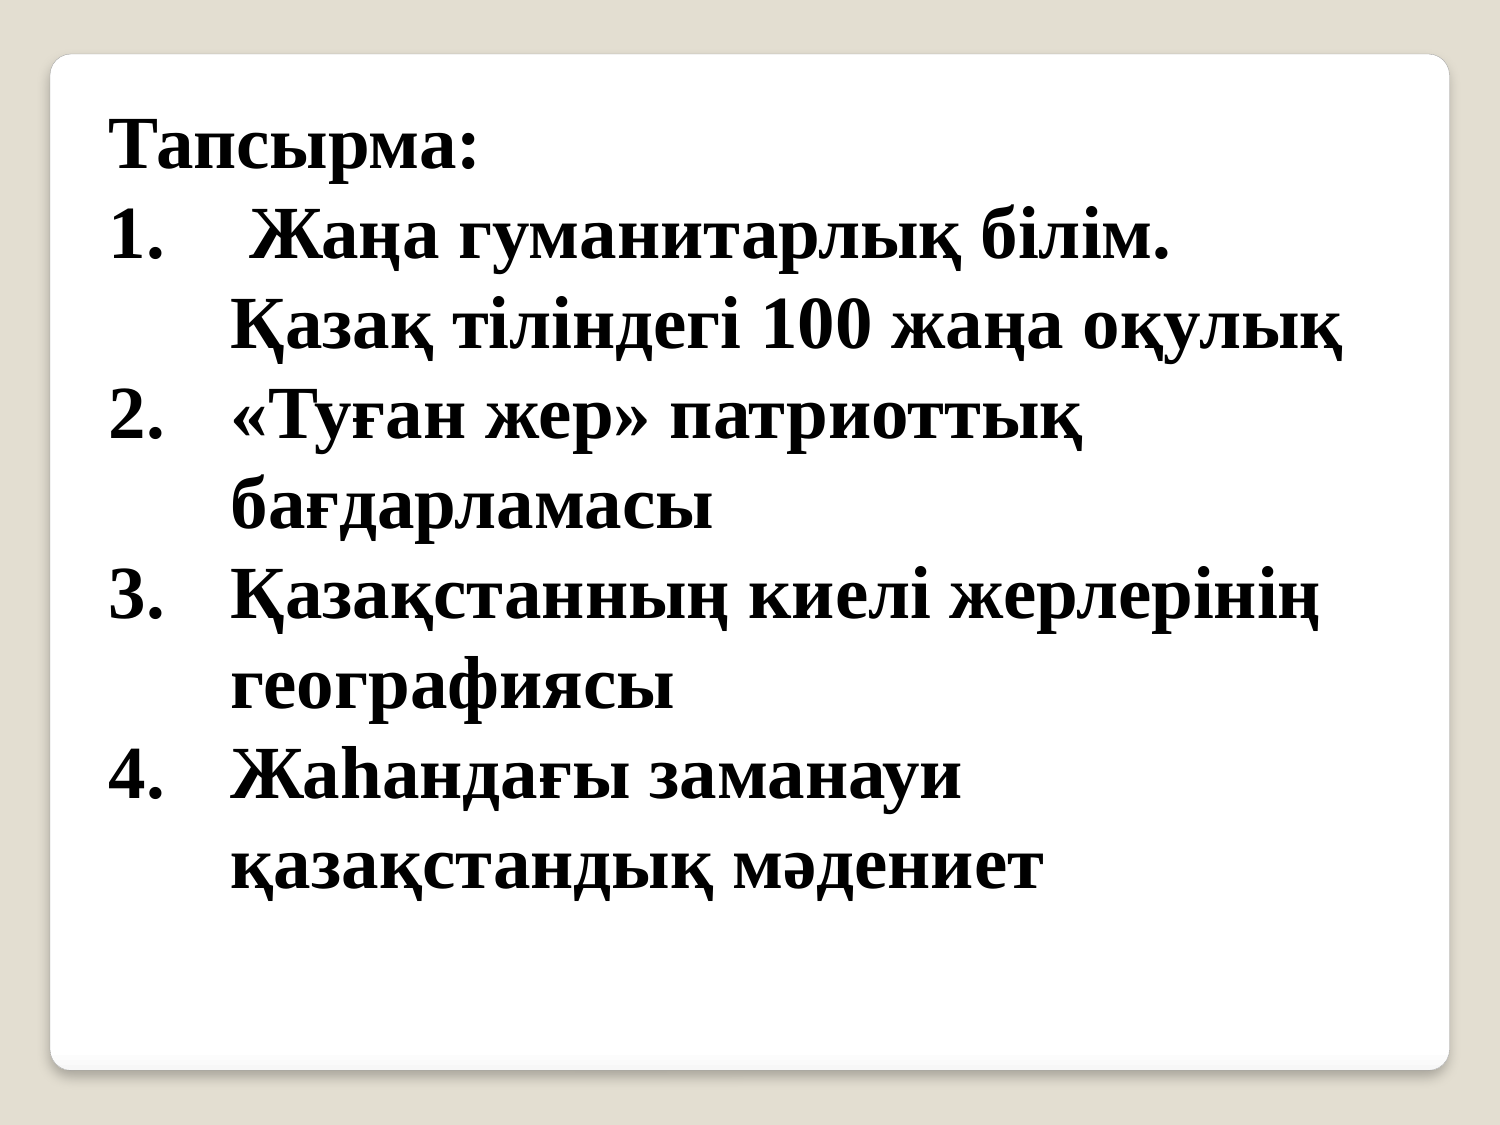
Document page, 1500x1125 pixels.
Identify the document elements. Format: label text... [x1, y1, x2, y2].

text_box Тапсырма: Жаңа гуманитарлық білім. Қазақ тіліндегі 100 жаңа оқулық «Туған жер» патриоттық бағдарламасы Қазақстанның киелі жерлерінің географиясы Жаһандағы заманауи қазақстандық мәдениет [93, 86, 1371, 911]
